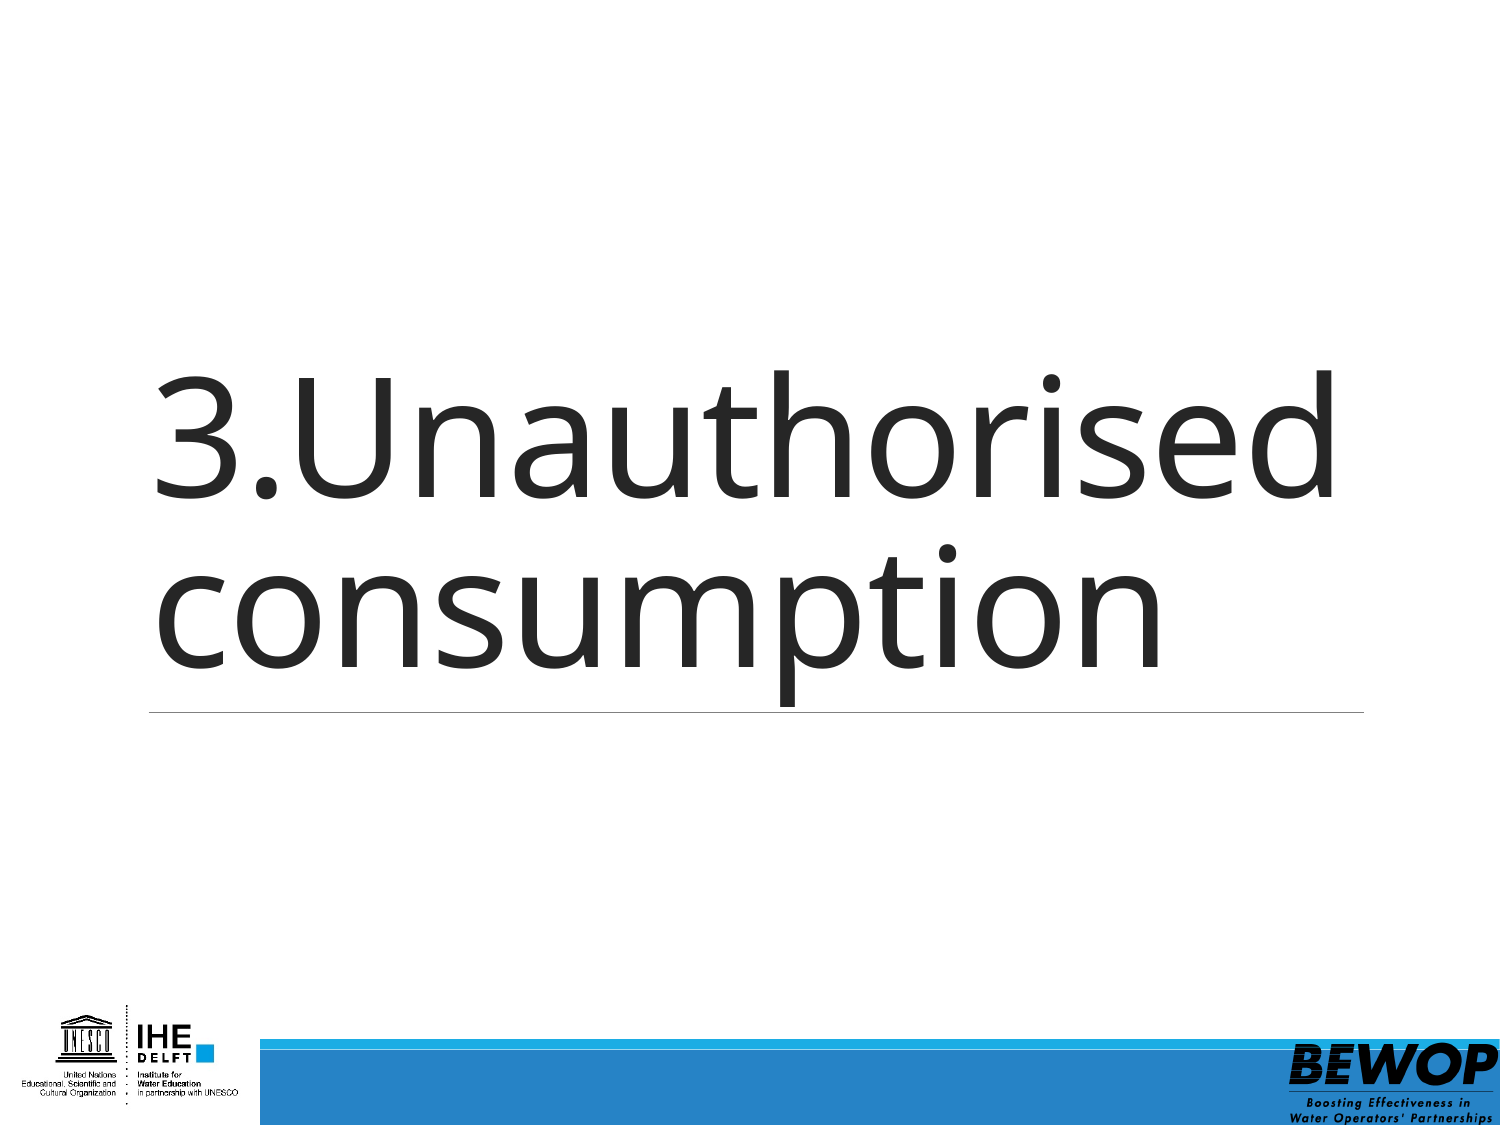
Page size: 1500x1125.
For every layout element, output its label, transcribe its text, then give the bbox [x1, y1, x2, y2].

title 3.Unauthorised consumption [135, 124, 1373, 710]
picture [1288, 1040, 1499, 1125]
picture [0, 983, 260, 1125]
